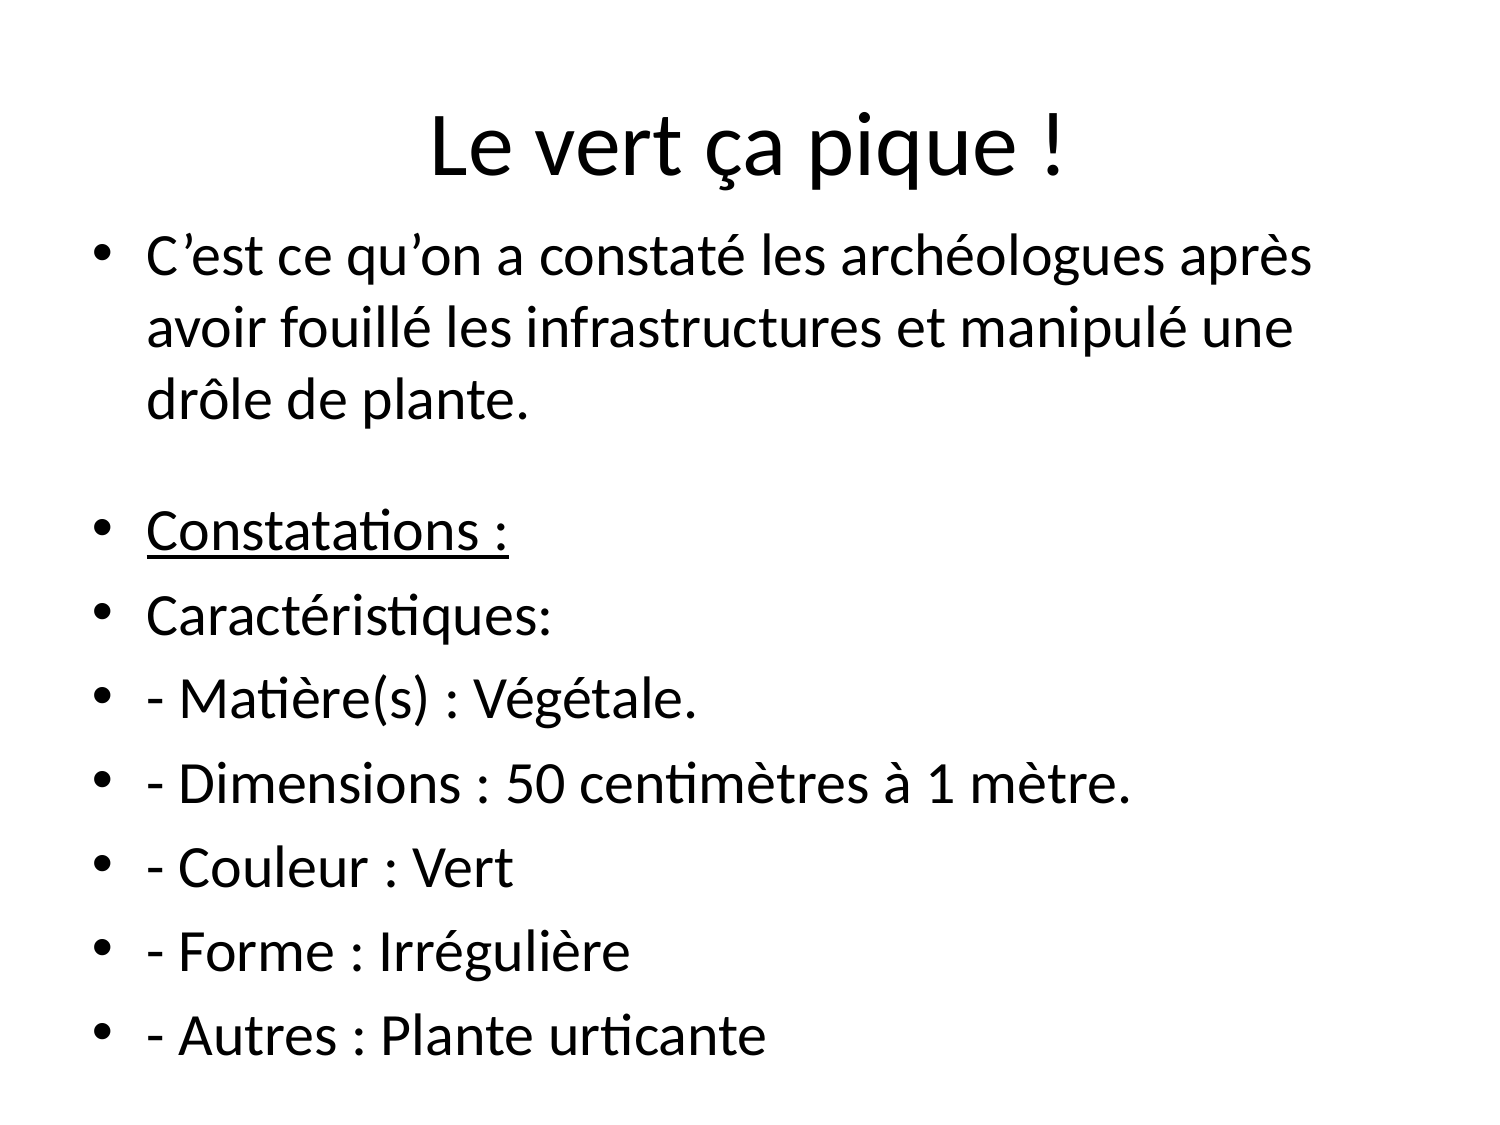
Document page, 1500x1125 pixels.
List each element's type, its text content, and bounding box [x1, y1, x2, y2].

list C’est ce qu’on a constaté les archéologues après avoir fouillé les infrastructures et manipulé une drôle de plante. Constatations : Caractéristiques: - Matière(s) : Végétale. - Dimensions : 50 centimètres à 1 mètre. - Couleur : Vert - Forme : Irrégulière - Autres : Plante urticante [76, 208, 1425, 1083]
title Le vert ça pique ! [75, 45, 1425, 233]
